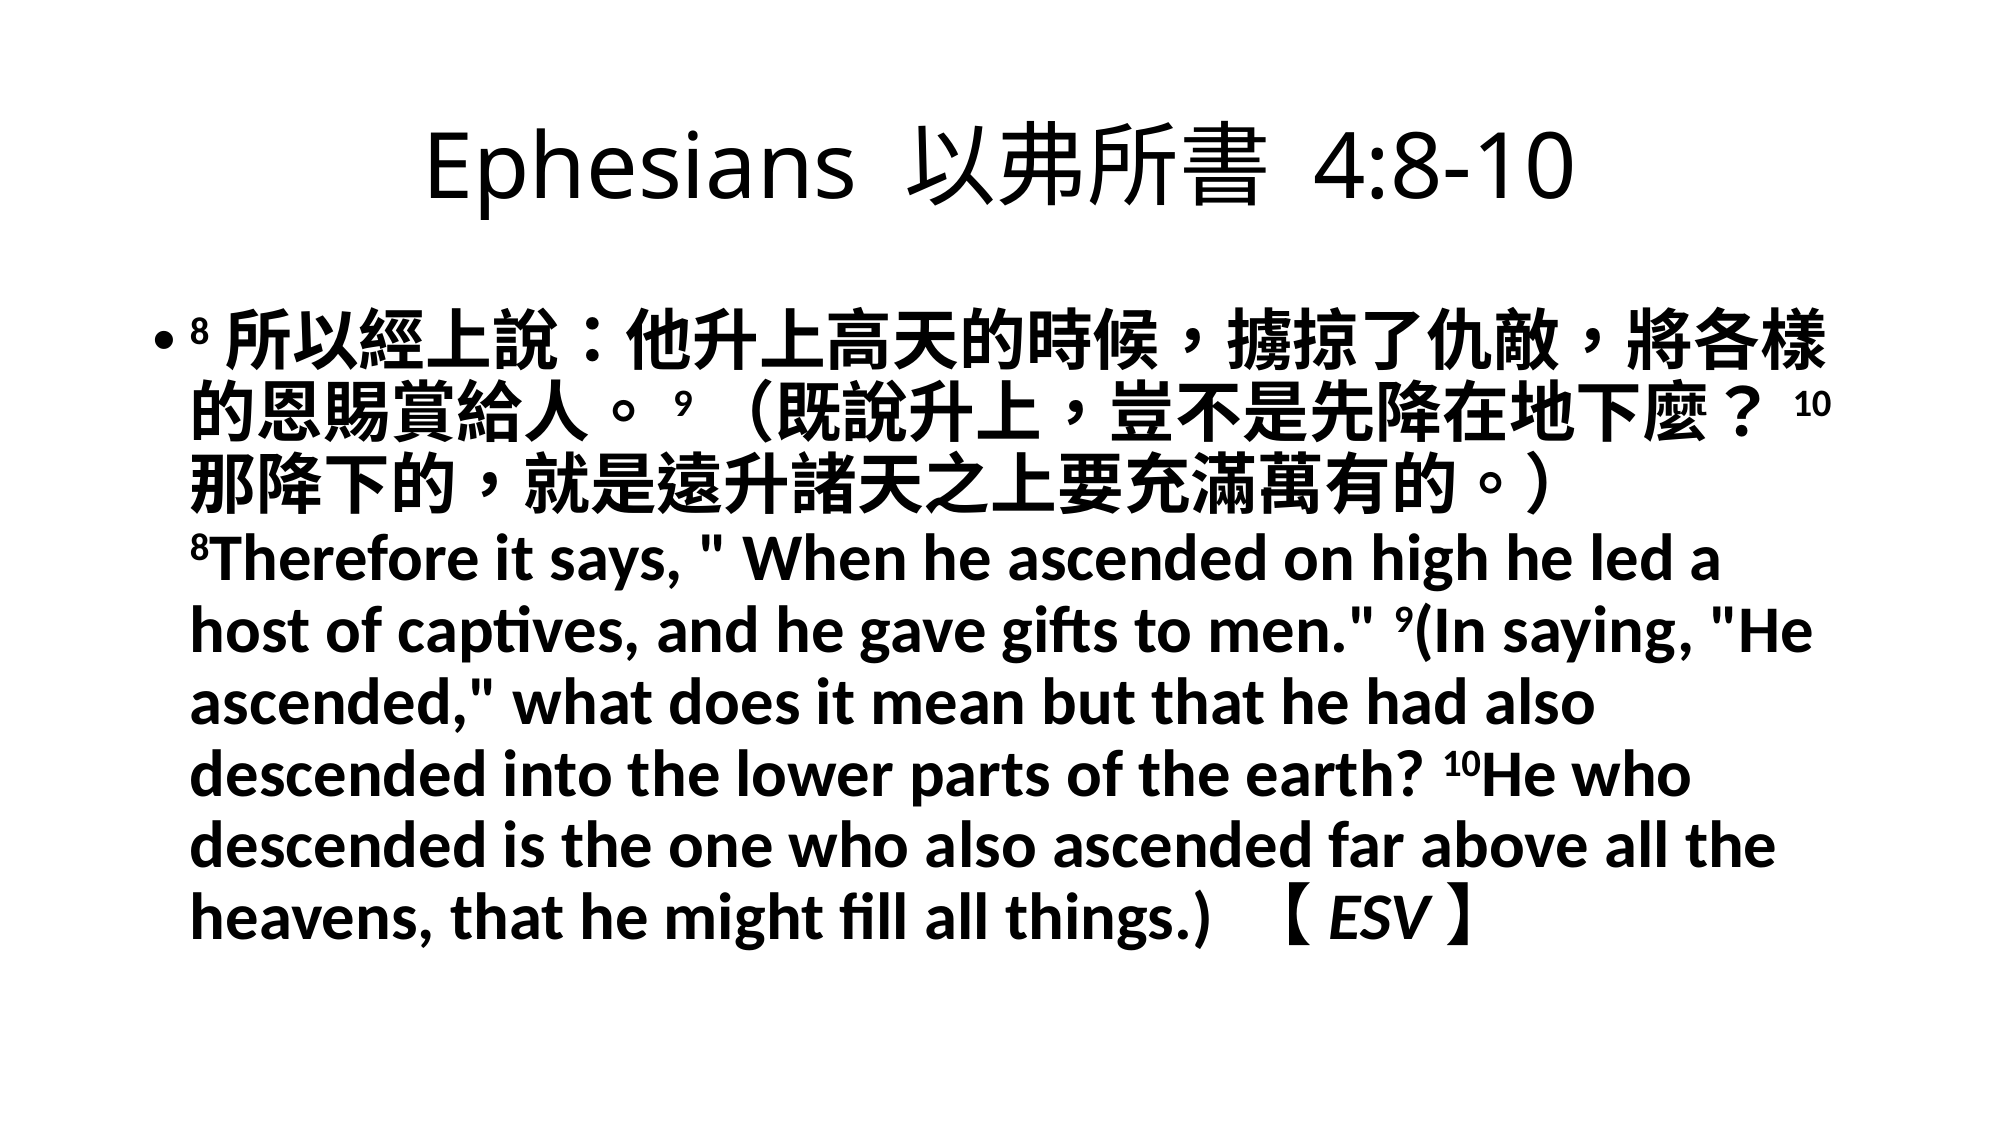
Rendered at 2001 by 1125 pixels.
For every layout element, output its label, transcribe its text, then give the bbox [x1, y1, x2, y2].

title Ephesians 以弗所書 4:8-10 [137, 59, 1863, 278]
list 8所以經上說：他升上高天的時候，擄掠了仇敵，將各樣的恩賜賞給人。9（既說升上，豈不是先降在地下麼？10那降下的，就是遠升諸天之上要充滿萬有的。） 8Therefore it says, " When he ascended on high he led a host of captives, and he gave gifts to men." 9(In saying, "He ascended," what does it mean but that he had also descended into the lower parts of the earth? 10He who descended is the one who also ascended far above all the heavens, that he might fill all things.) 【ESV】 [137, 299, 1863, 1014]
